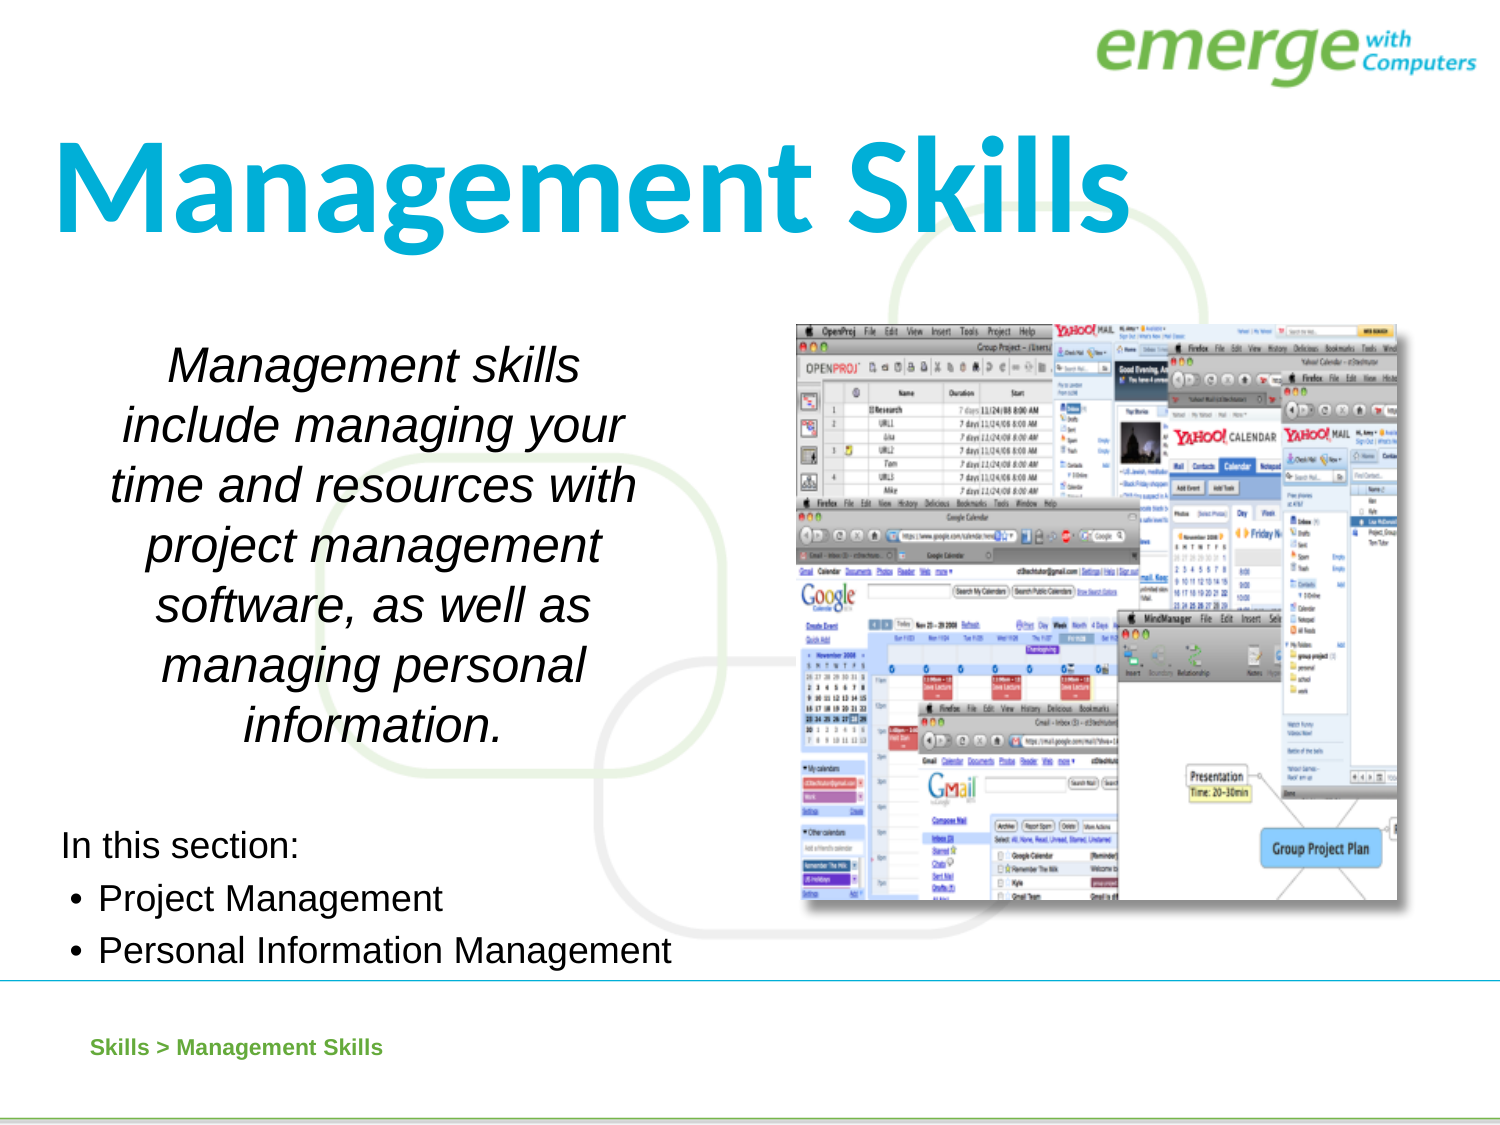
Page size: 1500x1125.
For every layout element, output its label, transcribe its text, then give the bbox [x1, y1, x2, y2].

picture [24, 263, 1500, 979]
table_cell Personal Information Management [61, 930, 748, 983]
picture [1074, 0, 1500, 87]
text_box Management Skills [0, 87, 1500, 263]
table_header In this section: [61, 825, 748, 878]
picture [0, 982, 1500, 1125]
table_cell Project Management [61, 878, 748, 930]
list Skills > Management Skills [75, 1025, 950, 1075]
text_box Management skills include managing your time and resources with project management software, as well as managing personal information. [76, 324, 672, 775]
